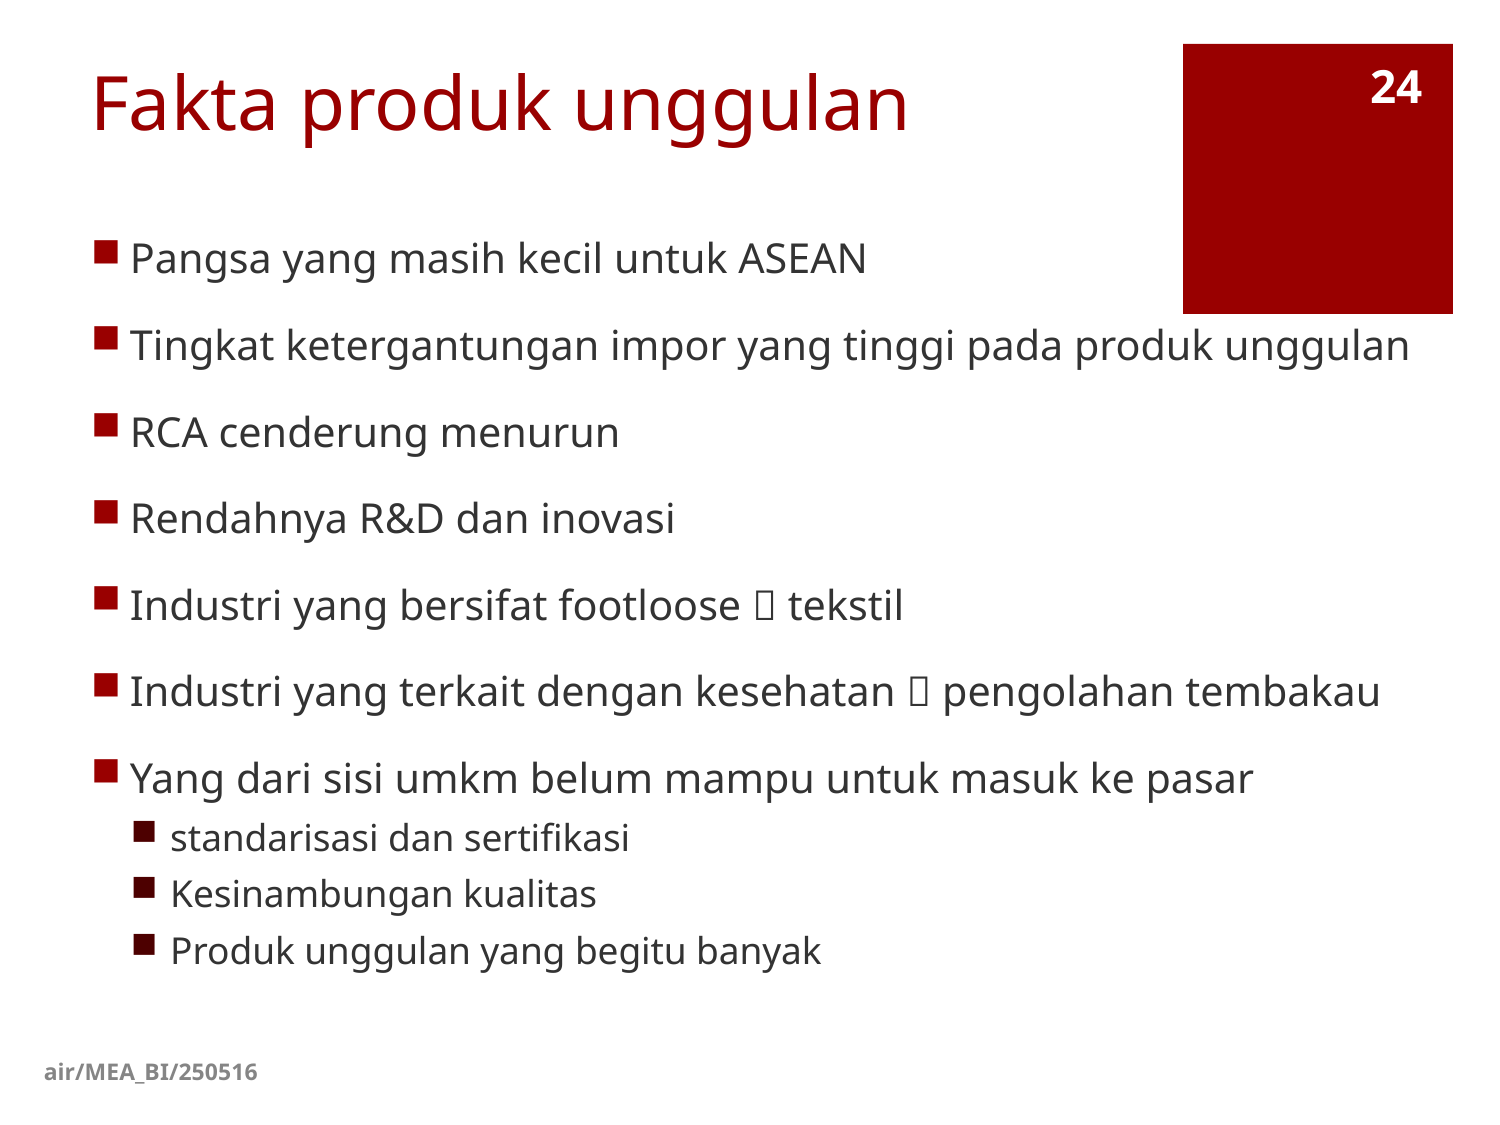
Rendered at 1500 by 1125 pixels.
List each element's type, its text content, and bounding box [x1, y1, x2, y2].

title Fakta produk unggulan [75, 52, 1143, 153]
list Pangsa yang masih kecil untuk ASEAN Tingkat ketergantungan impor yang tinggi pada produk unggulan RCA cenderung menurun Rendahnya R&D dan inovasi Industri yang bersifat footloose  tekstil Industri yang terkait dengan kesehatan  pengolahan tembakau Yang dari sisi umkm belum mampu untuk masuk ke pasar standarisasi dan sertifikasi Kesinambungan kualitas Produk unggulan yang begitu banyak [75, 225, 1438, 1005]
footer air/MEA_BI/250516 [28, 1042, 1015, 1103]
slide_number 24 [1354, 59, 1438, 120]
